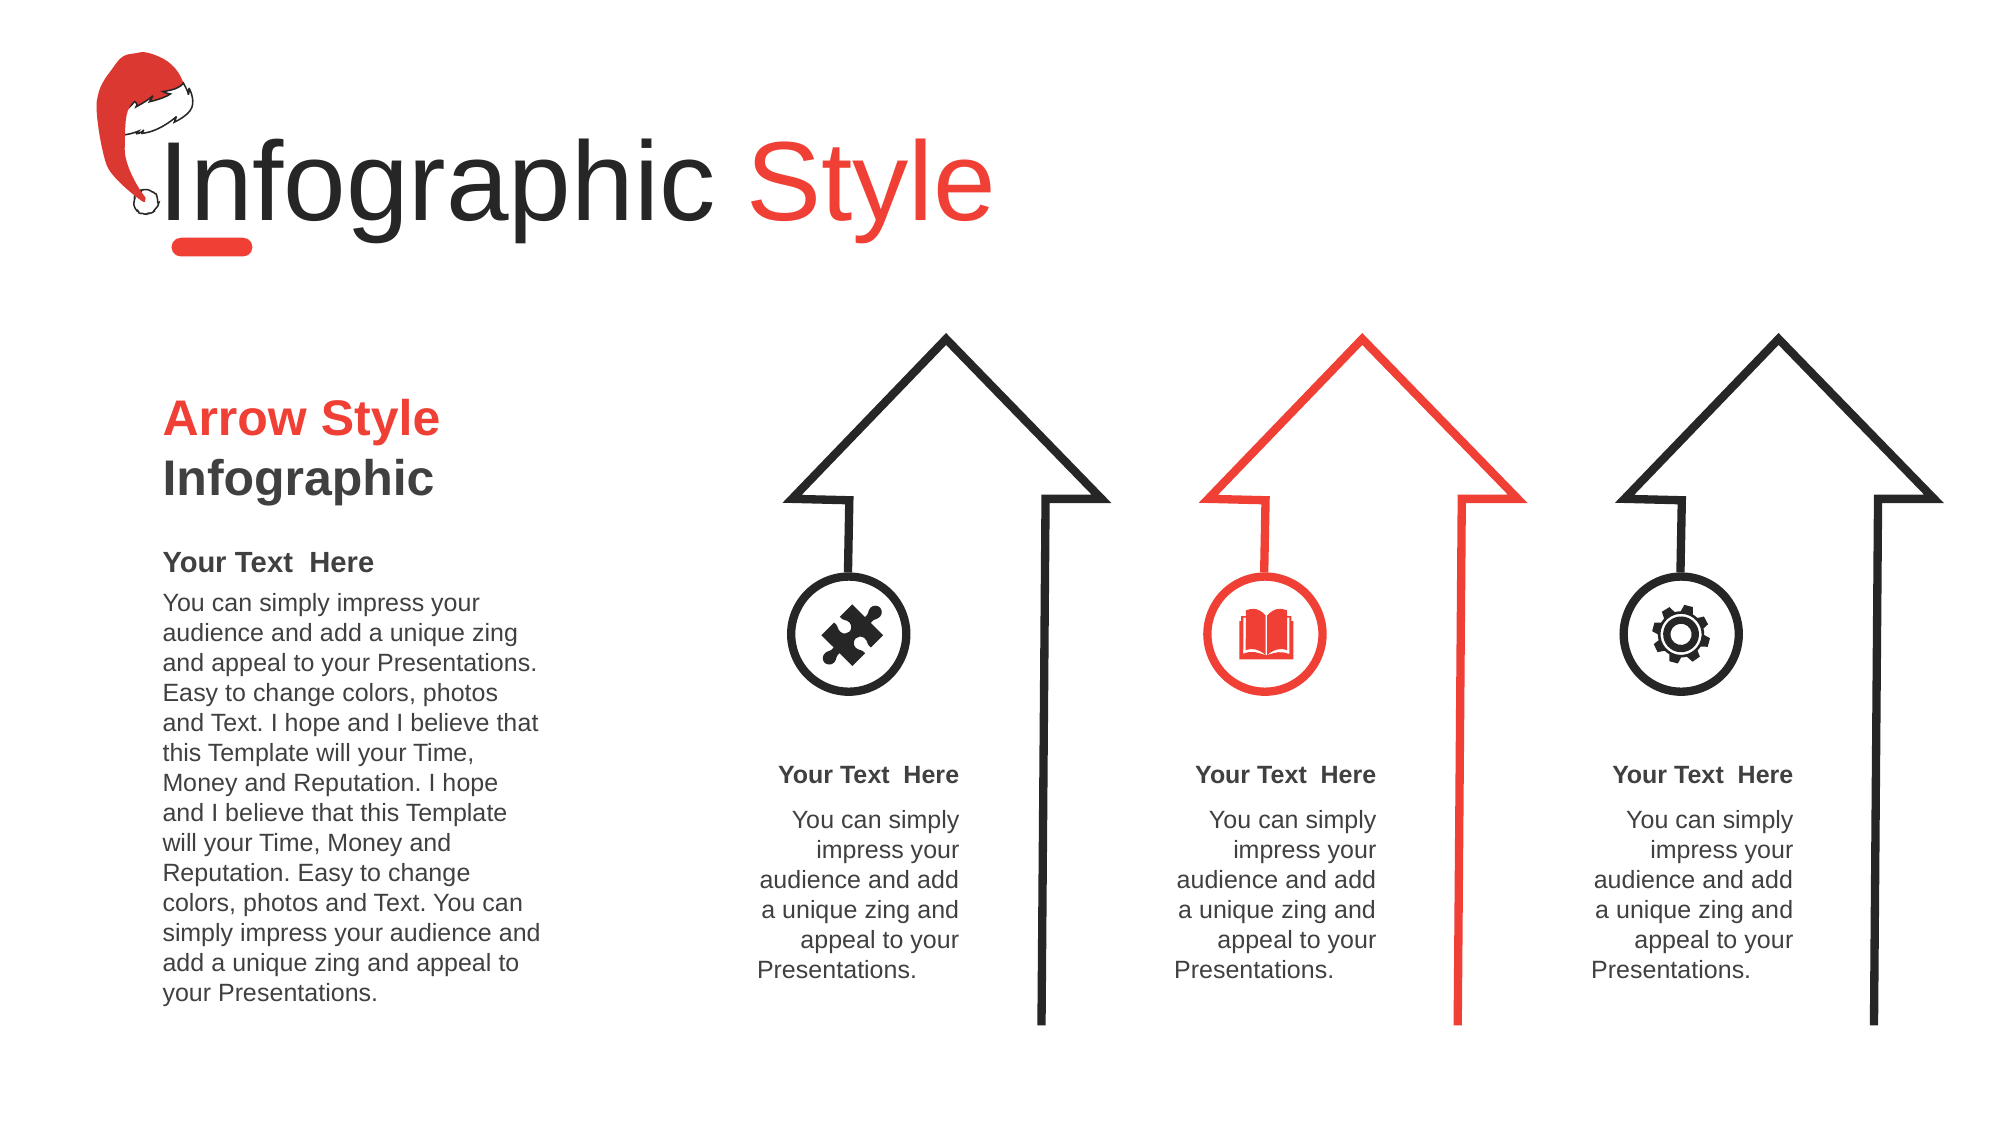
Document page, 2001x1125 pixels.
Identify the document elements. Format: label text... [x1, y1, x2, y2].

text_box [98, 51, 200, 212]
text_box [1238, 607, 1295, 661]
text_box [790, 575, 908, 693]
text_box Arrow Style Infographic [147, 378, 562, 513]
text_box Your Text Here [147, 535, 529, 579]
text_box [1564, 750, 1809, 994]
text_box [1650, 603, 1712, 665]
text_box [1622, 575, 1740, 693]
text_box [1623, 338, 1936, 1026]
text_box [1206, 575, 1324, 693]
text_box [730, 750, 975, 994]
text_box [1147, 750, 1392, 994]
text_box [790, 338, 1103, 1026]
text_box [170, 236, 254, 258]
text_box Infographic Style [144, 100, 1160, 251]
text_box [1207, 338, 1519, 1026]
text_box [819, 602, 885, 668]
text_box You can simply impress your audience and add a unique zing and appeal to your Presentations. Easy to change colors, photos and Text. I hope and I believe that this Template will your Time, Money and Reputation. I hope and I believe that this Template will your Time, Money and Reputation. Easy to change colors, photos and Text. You can simply impress your audience and add a unique zing and appeal to your Presentations. [147, 579, 562, 1014]
